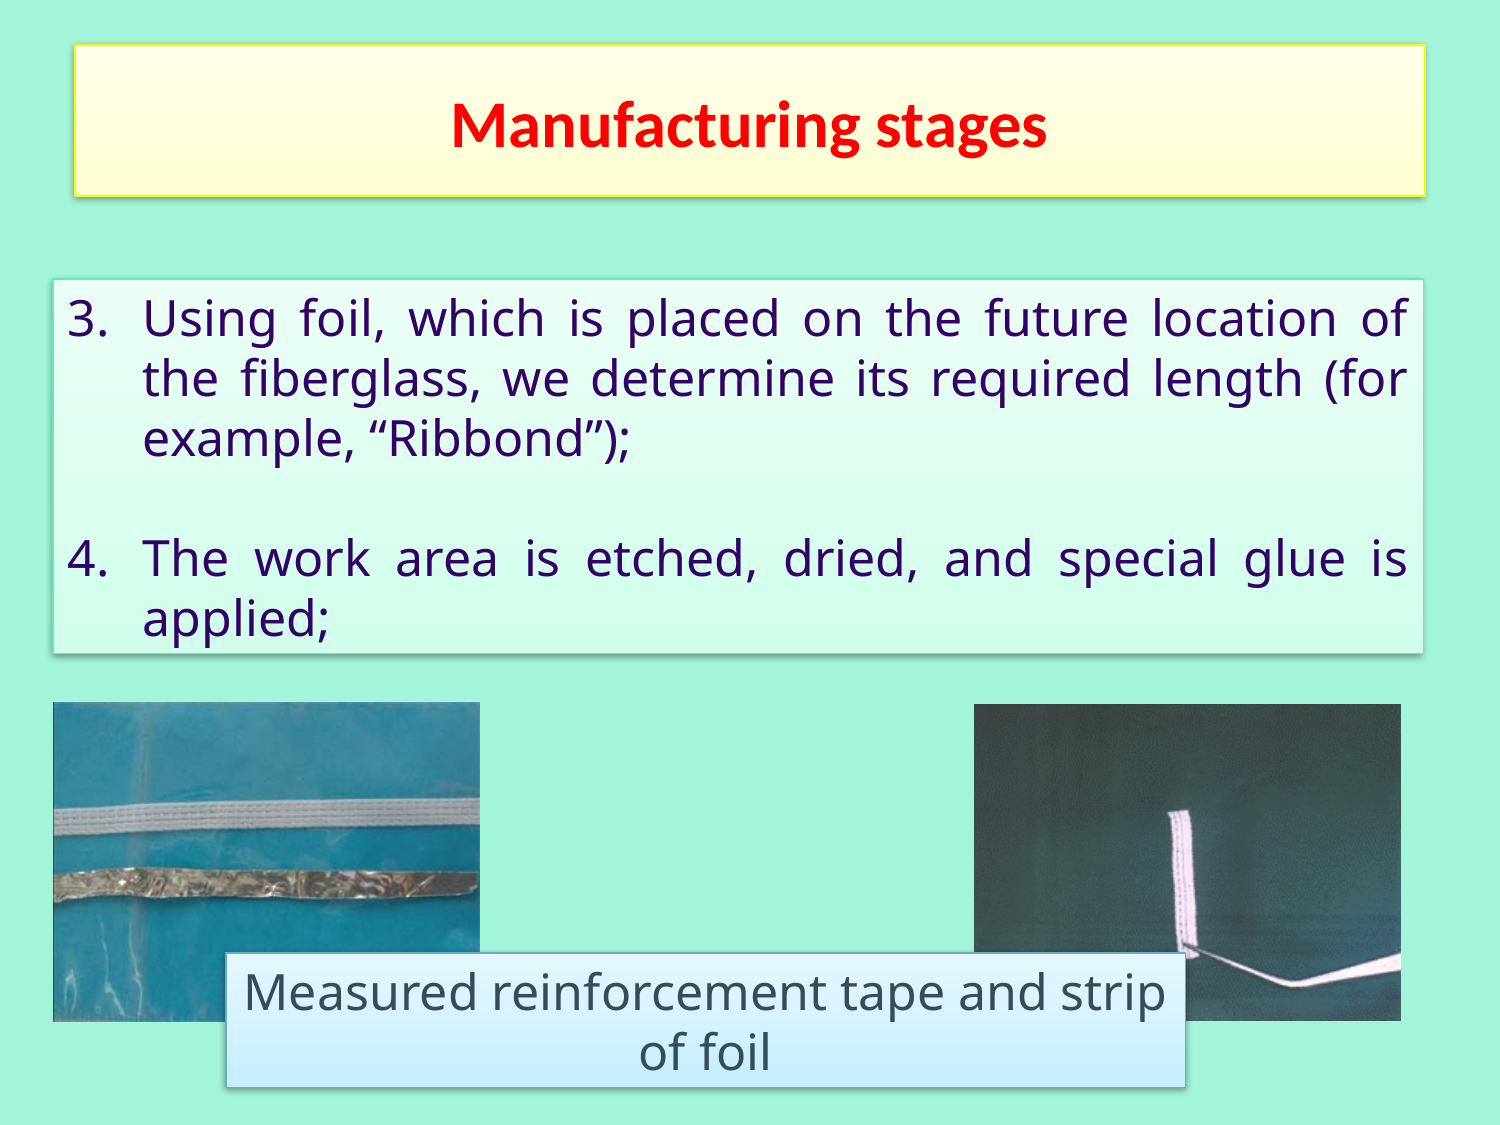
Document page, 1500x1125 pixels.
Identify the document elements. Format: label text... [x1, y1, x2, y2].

picture [974, 703, 1402, 1022]
title Manufacturing stages [74, 44, 1426, 197]
picture [52, 701, 481, 1022]
text_box Measured reinforcement tape and strip of foil [225, 952, 1186, 1088]
text_box Using foil, which is placed on the future location of the fiberglass, we determine its required length (for example, “Ribbond”); The work area is etched, dried, and special glue is applied; [52, 278, 1424, 654]
